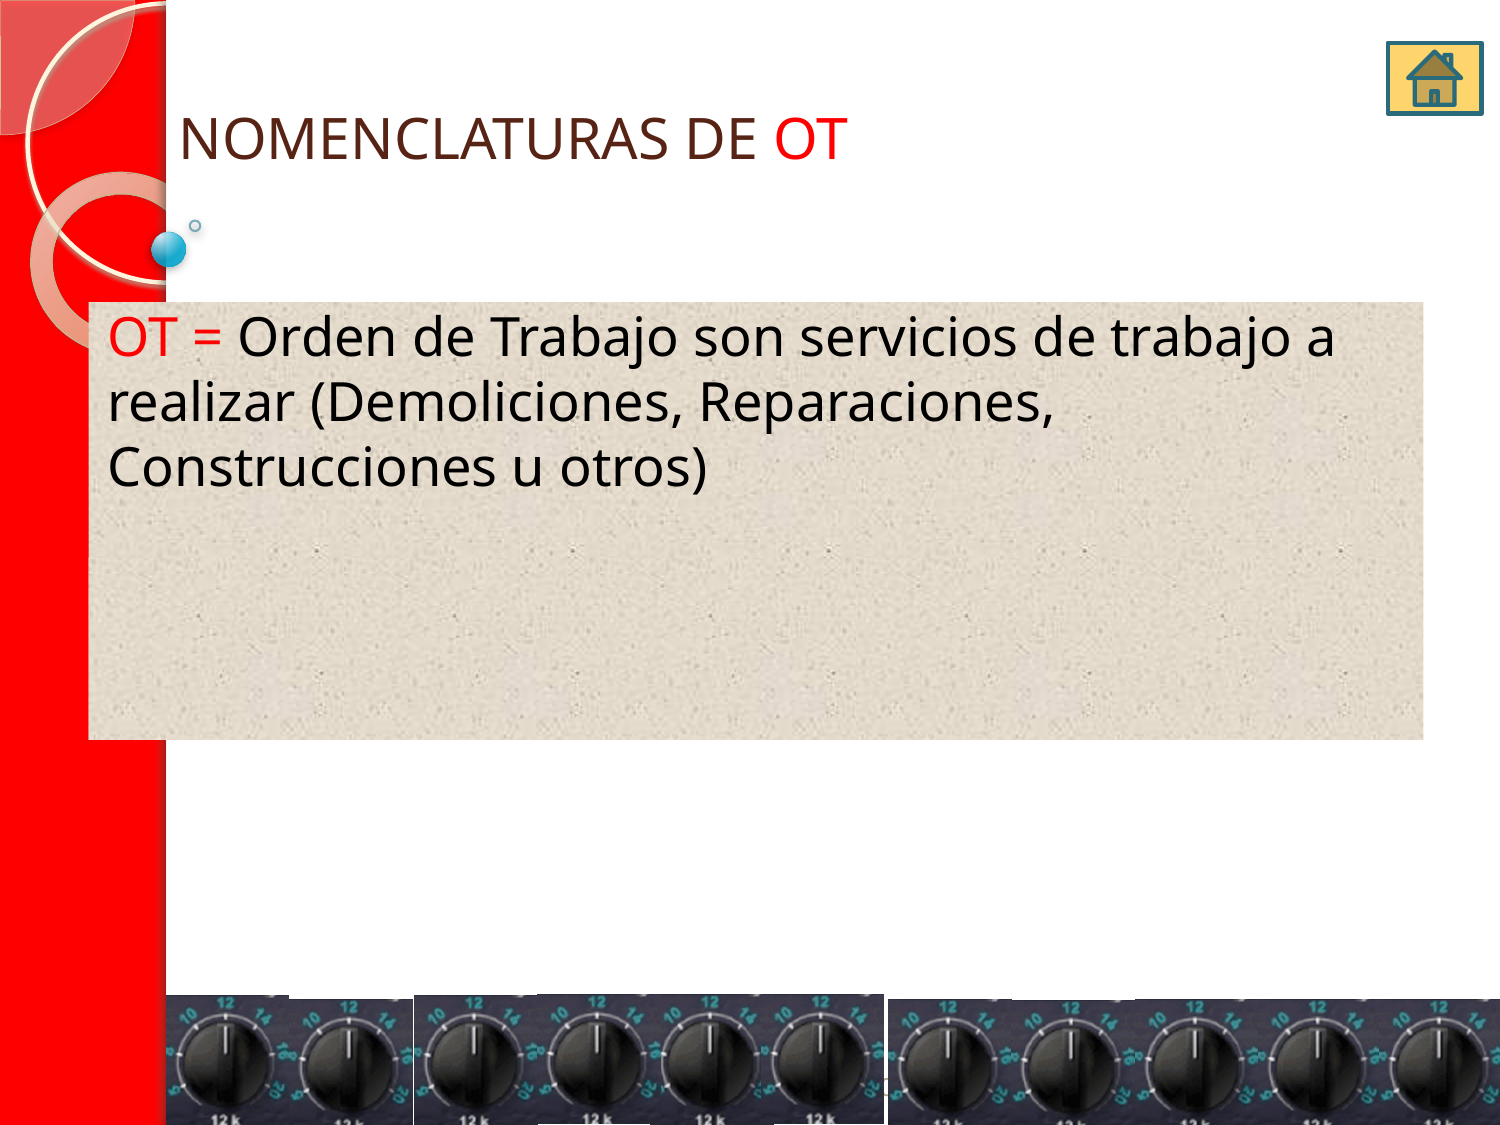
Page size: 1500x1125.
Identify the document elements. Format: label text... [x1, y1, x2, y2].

picture [414, 993, 885, 1125]
picture [165, 994, 413, 1125]
picture [888, 999, 1500, 1125]
title NOMENCLATURAS DE OT [164, 93, 1439, 248]
subtitle OT = Orden de Trabajo son servicios de trabajo a realizar (Demoliciones, Reparaciones, Construcciones u otros) [88, 302, 1424, 740]
text_box [1386, 41, 1484, 116]
